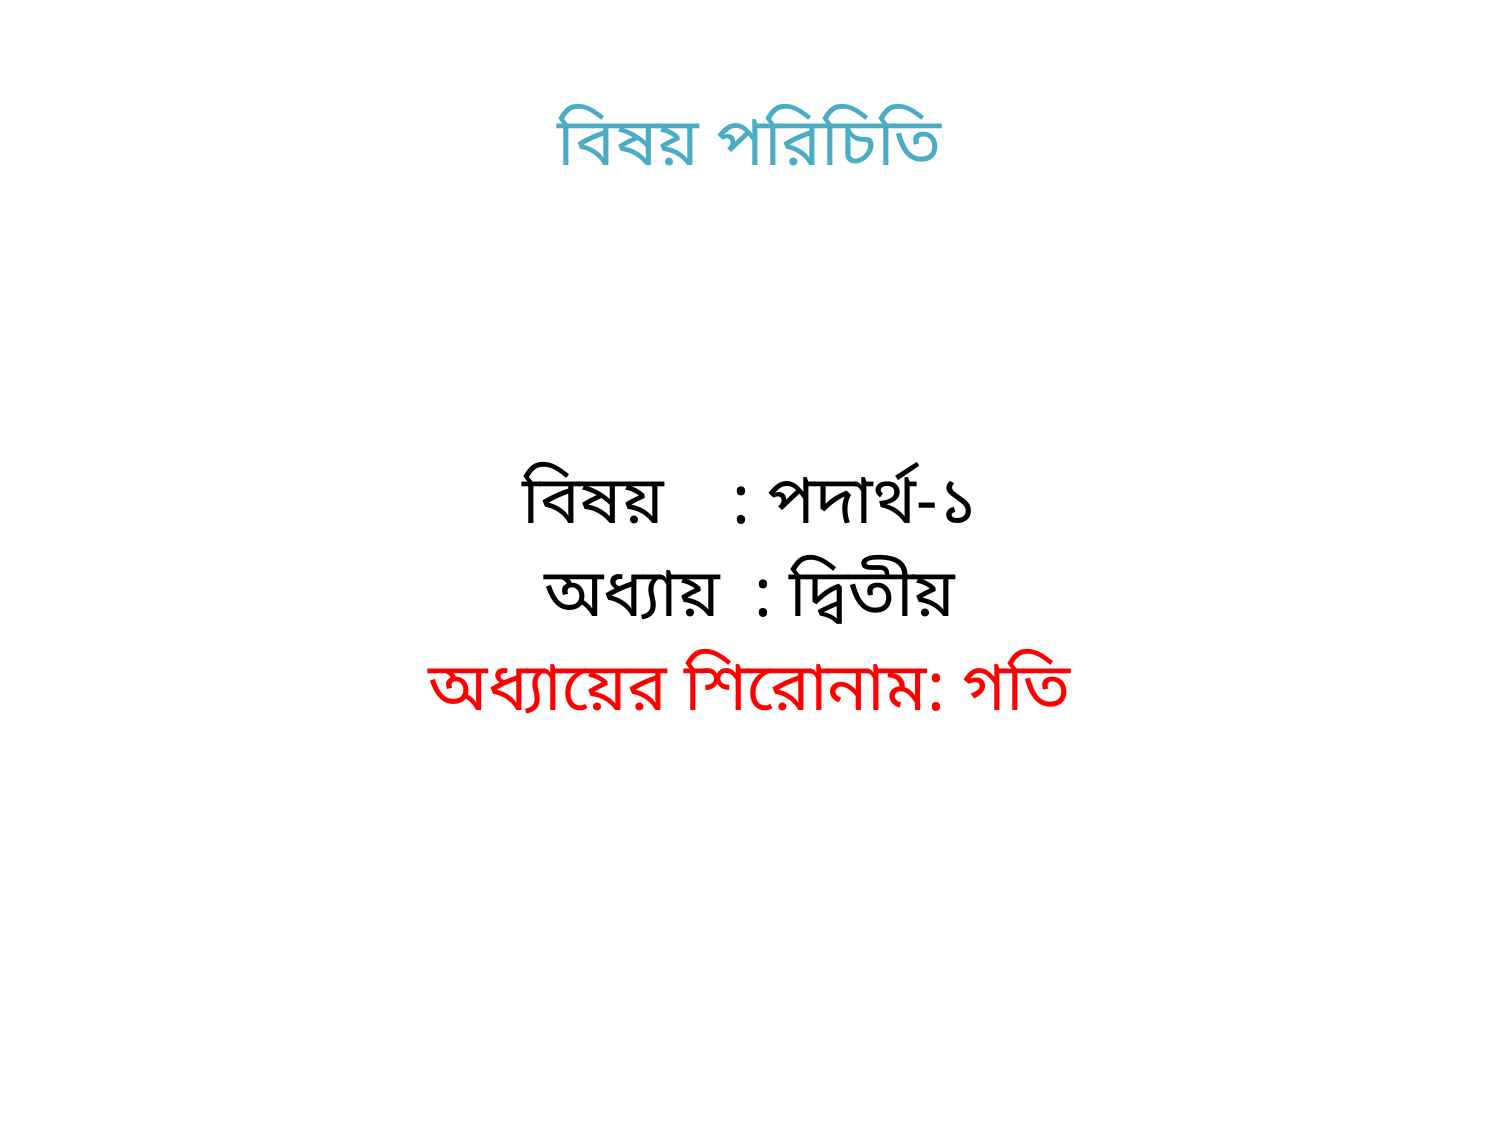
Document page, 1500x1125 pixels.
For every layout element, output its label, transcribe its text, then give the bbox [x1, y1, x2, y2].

title বিষয় পরিচিতি [75, 45, 1425, 233]
list বিষয় : পদার্থ-১ অধ্যায় : দ্বিতীয় অধ্যায়ের শিরোনাম: গতি [75, 262, 1425, 1005]
